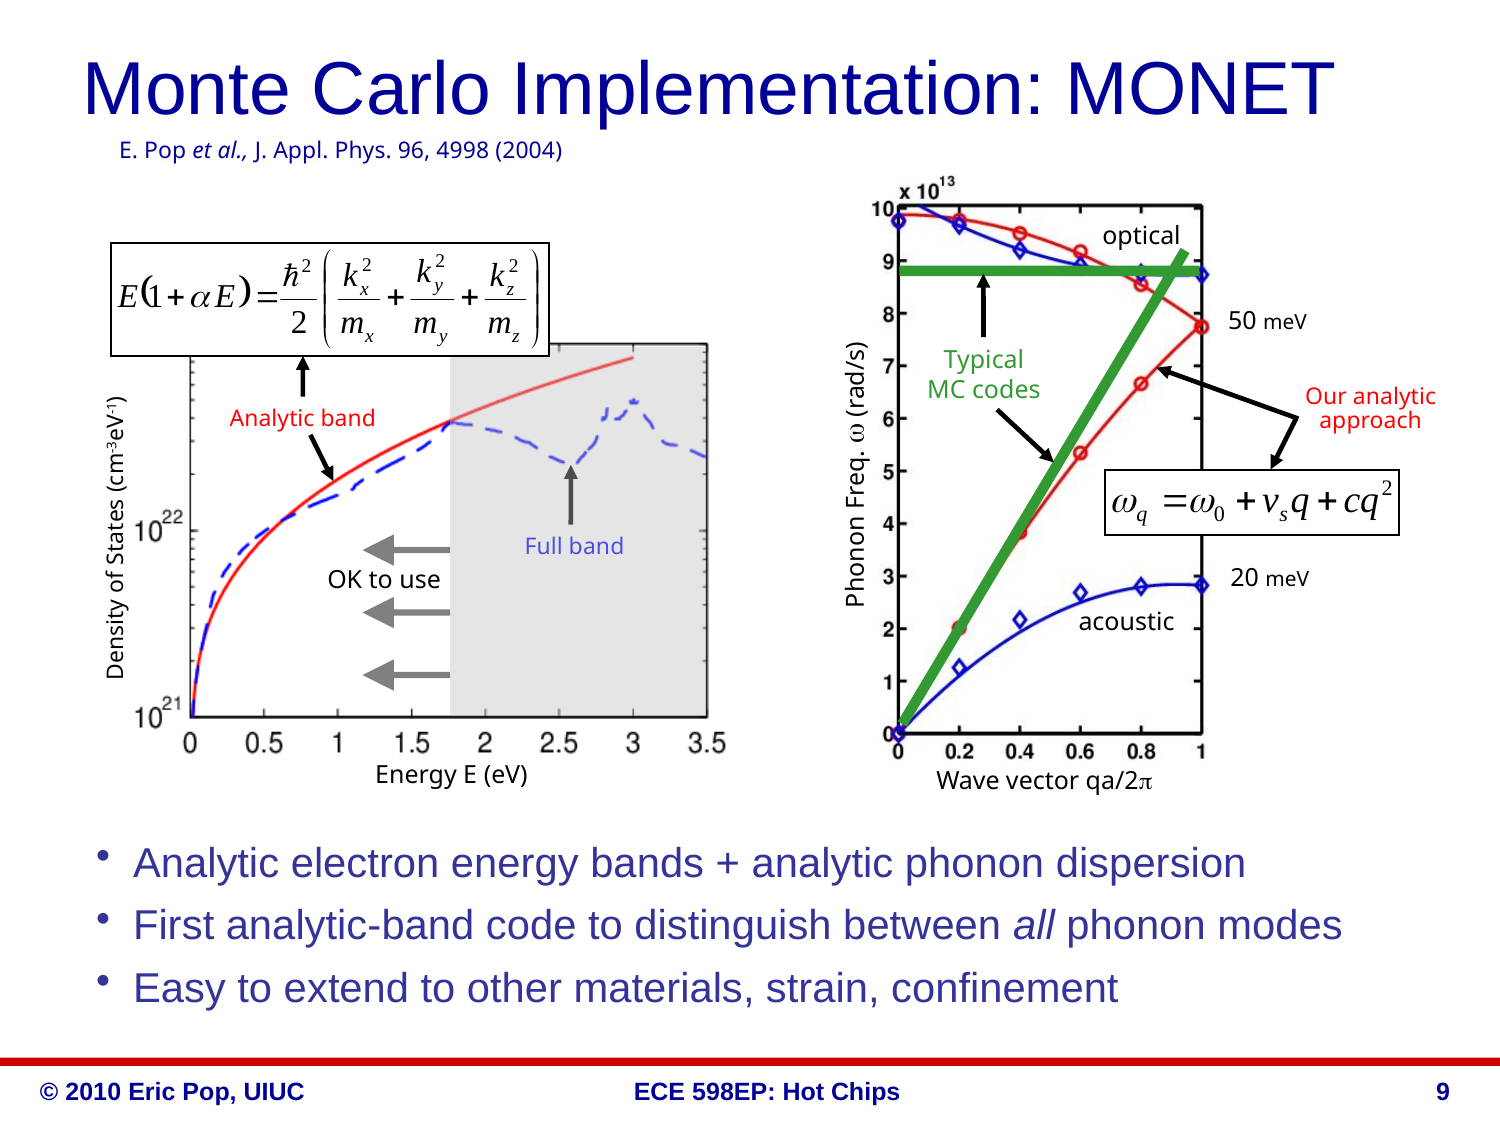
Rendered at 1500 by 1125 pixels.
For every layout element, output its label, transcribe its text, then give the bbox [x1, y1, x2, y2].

picture [133, 317, 731, 760]
picture [870, 174, 1212, 764]
text_box Wave vector qa/2p [928, 772, 1161, 802]
text_box Energy E (eV) [311, 767, 592, 789]
text_box E. Pop et al., J. Appl. Phys. 96, 4998 (2004) [104, 127, 578, 170]
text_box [111, 243, 549, 356]
text_box 50 meV [1216, 297, 1336, 342]
slide_number 9 [1362, 1075, 1451, 1106]
text_box Density of States (cm-3eV-1) [100, 357, 128, 713]
text_box Our analytic approach [1297, 378, 1444, 441]
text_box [1105, 470, 1399, 535]
title Monte Carlo Implementation: MONET [67, 31, 1368, 139]
text_box [1270, 418, 1296, 469]
text_box Phonon Freq. w (rad/s) [827, 334, 865, 616]
list Analytic electron energy bands + analytic phonon dispersion First analytic-band code to distinguish between all phonon modes Easy to extend to other materials, strain, confinement [80, 827, 1419, 1032]
text_box 20 meV [1216, 553, 1338, 599]
